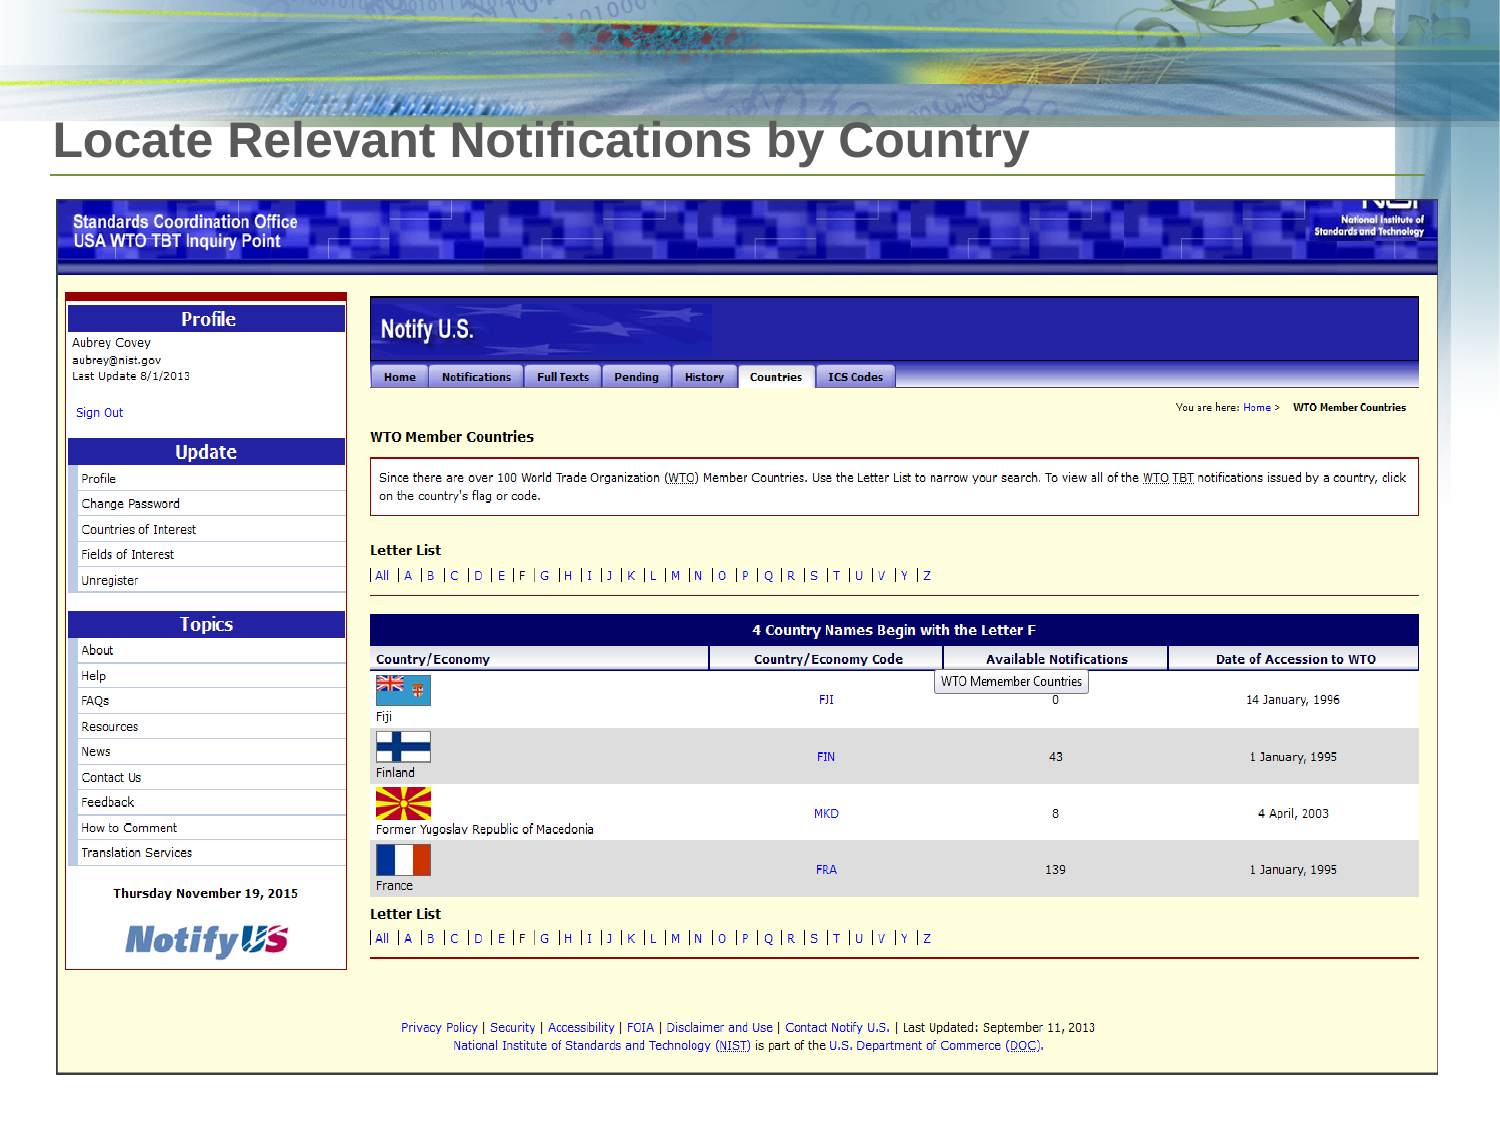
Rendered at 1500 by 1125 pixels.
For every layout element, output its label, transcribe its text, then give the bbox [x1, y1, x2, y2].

picture [0, 0, 1500, 538]
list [56, 199, 1438, 1076]
title Locate Relevant Notifications by Country [37, 50, 1425, 175]
